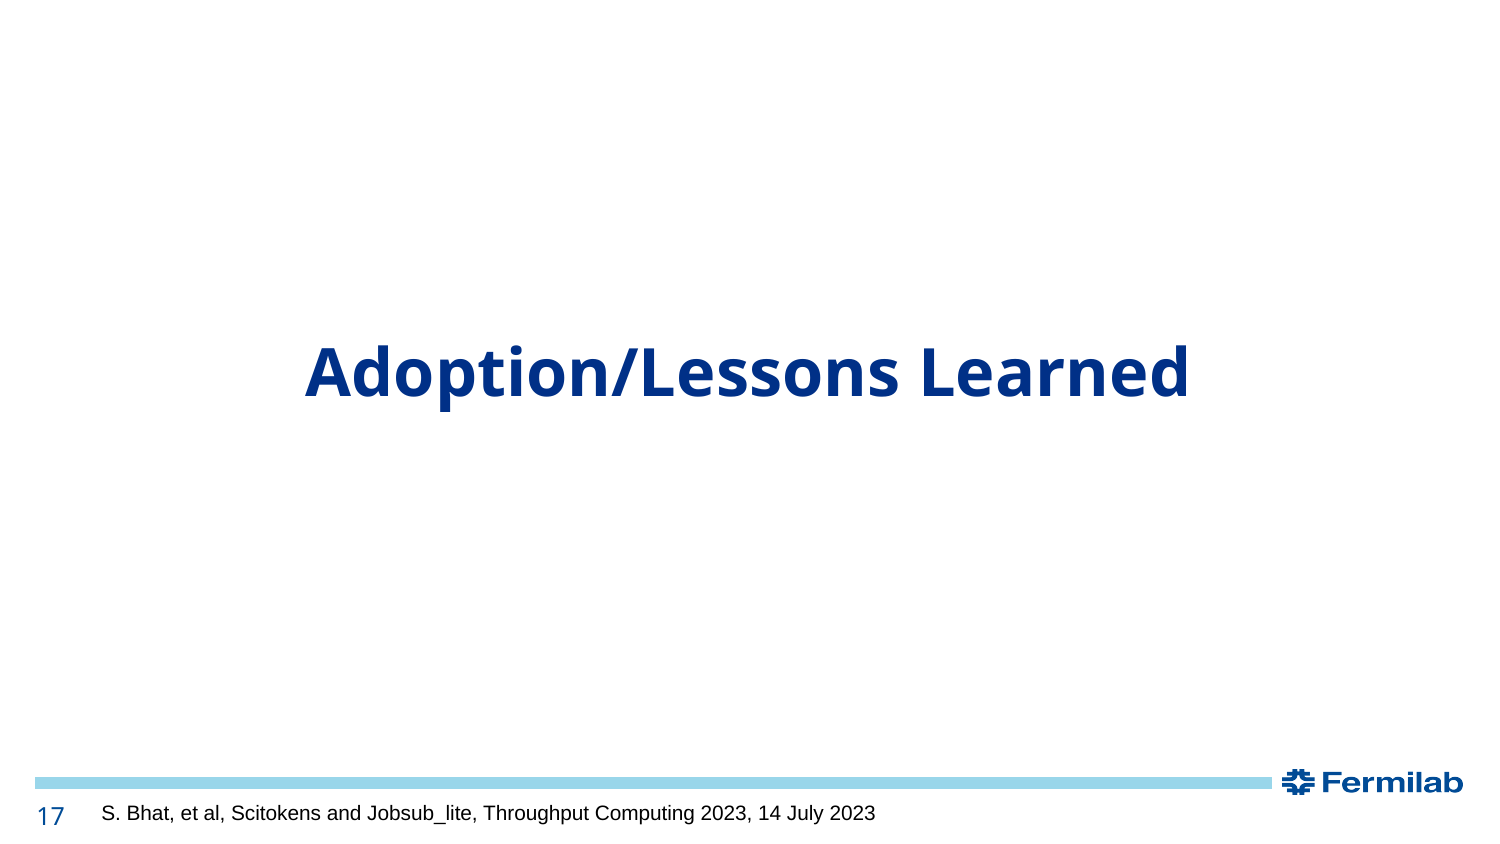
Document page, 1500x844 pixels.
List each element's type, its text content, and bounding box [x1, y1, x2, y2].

slide_number 17 [36, 800, 105, 830]
list Adoption/Lessons Learned [37, 119, 1461, 742]
picture [1282, 769, 1463, 795]
